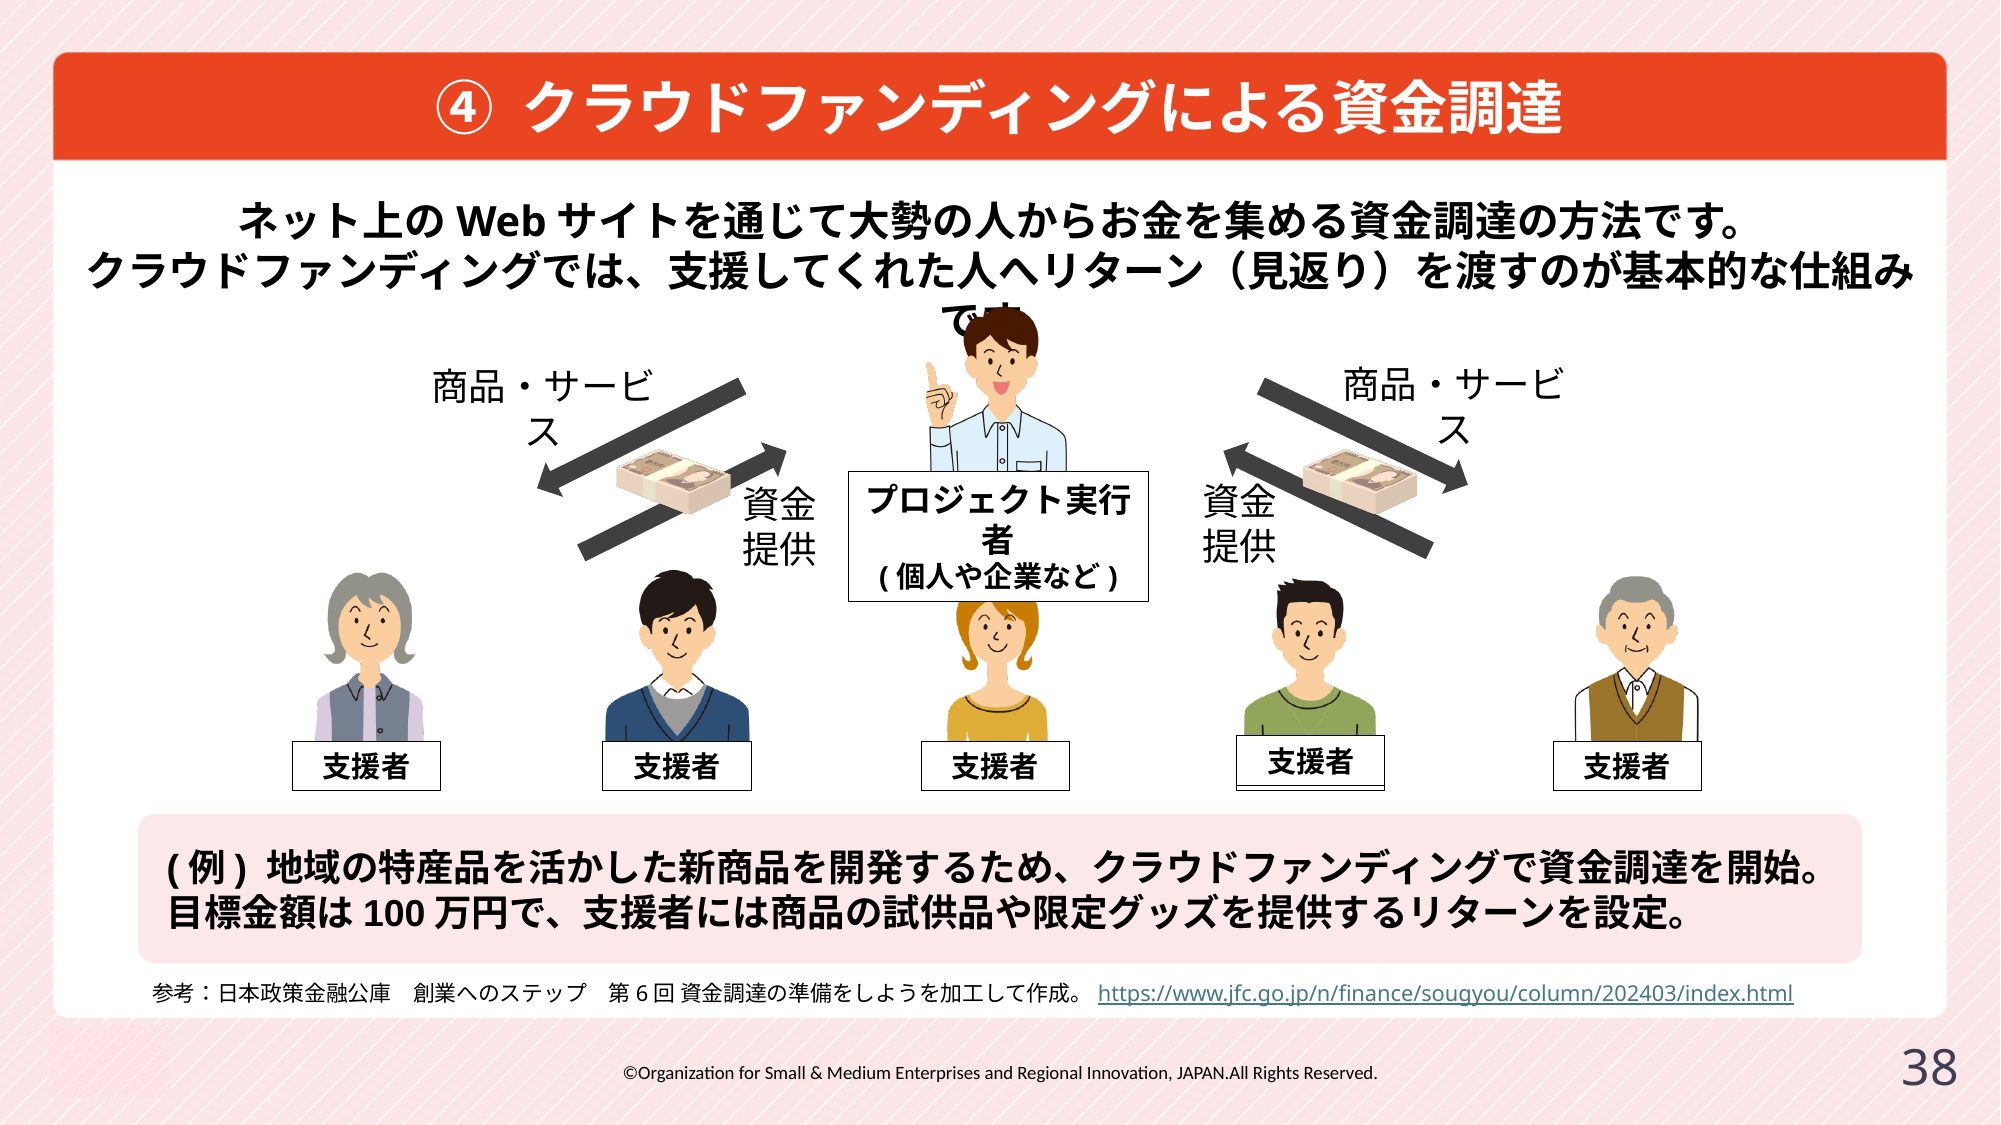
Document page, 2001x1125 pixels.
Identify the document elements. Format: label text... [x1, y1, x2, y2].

text_box (例) 地域の特産品を活かした新商品を開発するため、クラウドファンディングで資金調達を開始。 目標金額は100万円で、支援者には商品の試供品や限定グッズを提供するリターンを設定。 [136, 812, 1864, 966]
text_box ネット上のWebサイトを通じて大勢の人からお金を集める資金調達の方法です。 クラウドファンディングでは、支援してくれた人へリターン（見返り）を渡すのが基本的な仕組みです。 [53, 187, 1948, 353]
picture [0, 0, 2000, 1125]
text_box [292, 302, 1706, 863]
title ➃ クラウドファンディングによる資金調達 [137, 58, 1863, 155]
text_box 参考：日本政策金融公庫 創業へのステップ 第6回 資金調達の準備をしようを加工して作成。https://www.jfc.go.jp/n/finance/sougyou/column/202403/index.html [137, 972, 1877, 1017]
